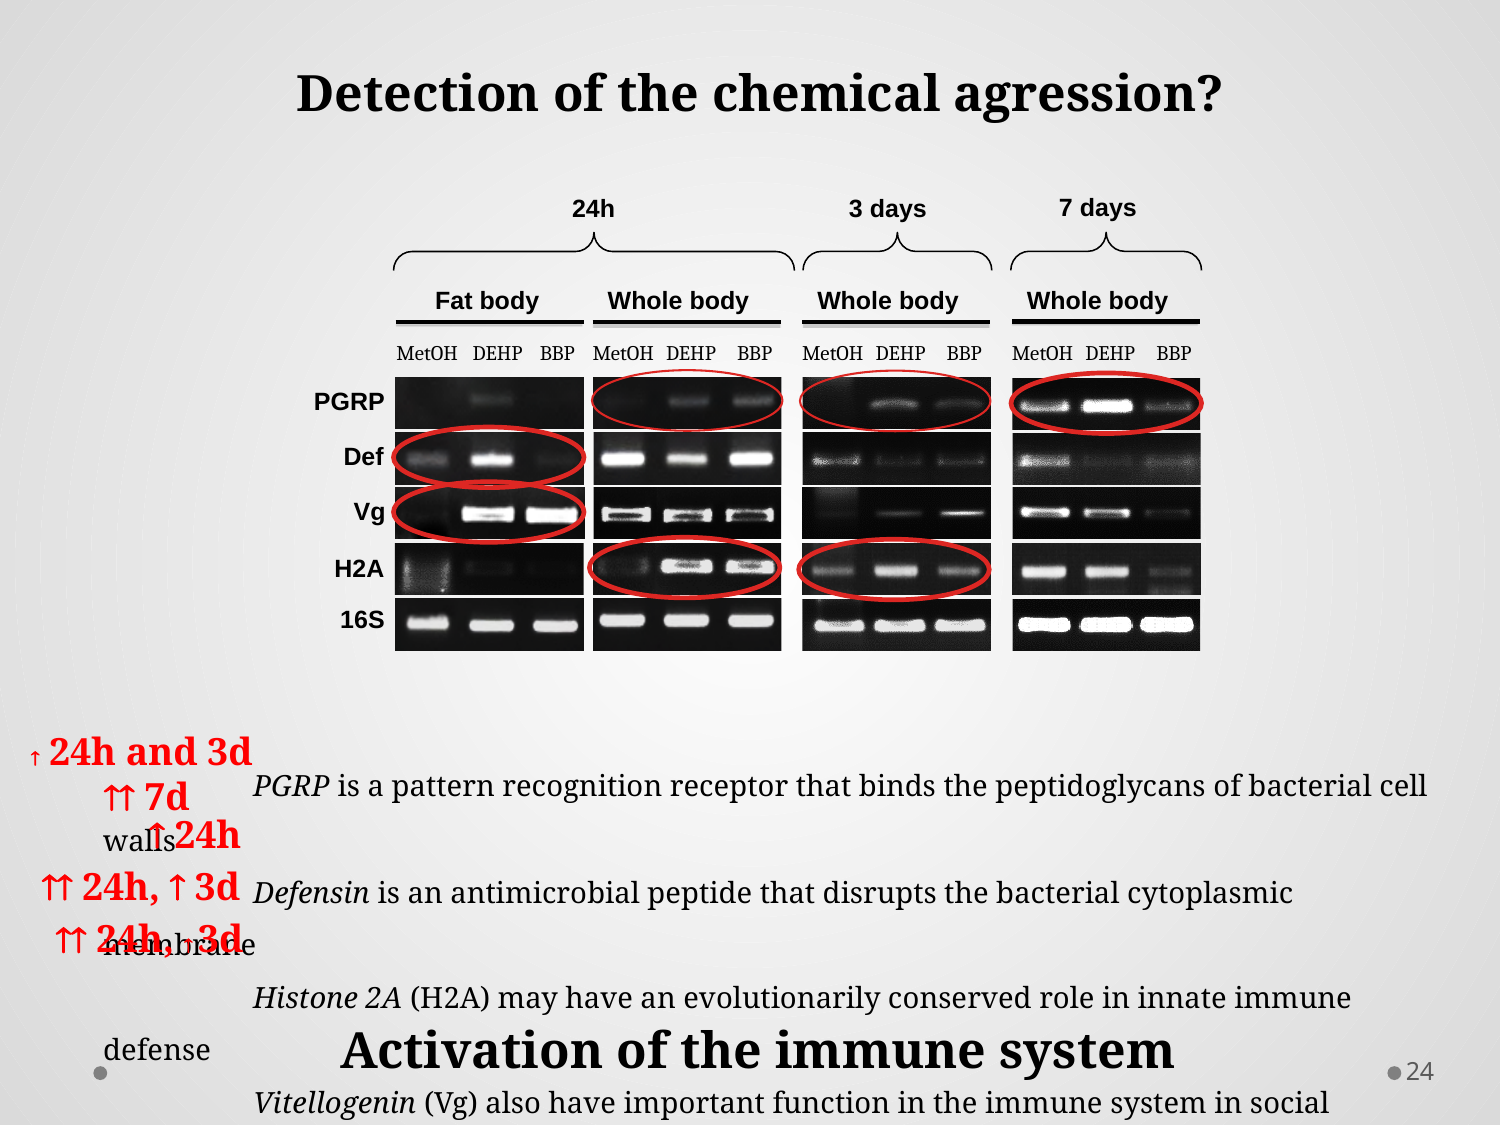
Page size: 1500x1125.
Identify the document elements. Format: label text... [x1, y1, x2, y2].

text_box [296, 184, 1210, 651]
text_box  24h,  3d [41, 907, 259, 968]
text_box  24h and 3d  7d [16, 720, 278, 826]
text_box Activation of the immune system [326, 1011, 1191, 1087]
text_box  24h,  3d [27, 855, 256, 915]
slide_number 24 [1401, 1042, 1494, 1103]
text_box PGRP is a pattern recognition receptor that binds the peptidoglycans of bacterial cell walls Defensin is an antimicrobial peptide that disrupts the bacterial cytoplasmic membrane Histone 2A (H2A) may have an evolutionarily conserved role in innate immune defense Vitellogenin (Vg) also have important function in the immune system in social insects [88, 729, 1444, 1125]
text_box  24h [134, 803, 257, 863]
text_box Detection of the chemical agression? [281, 54, 1240, 130]
